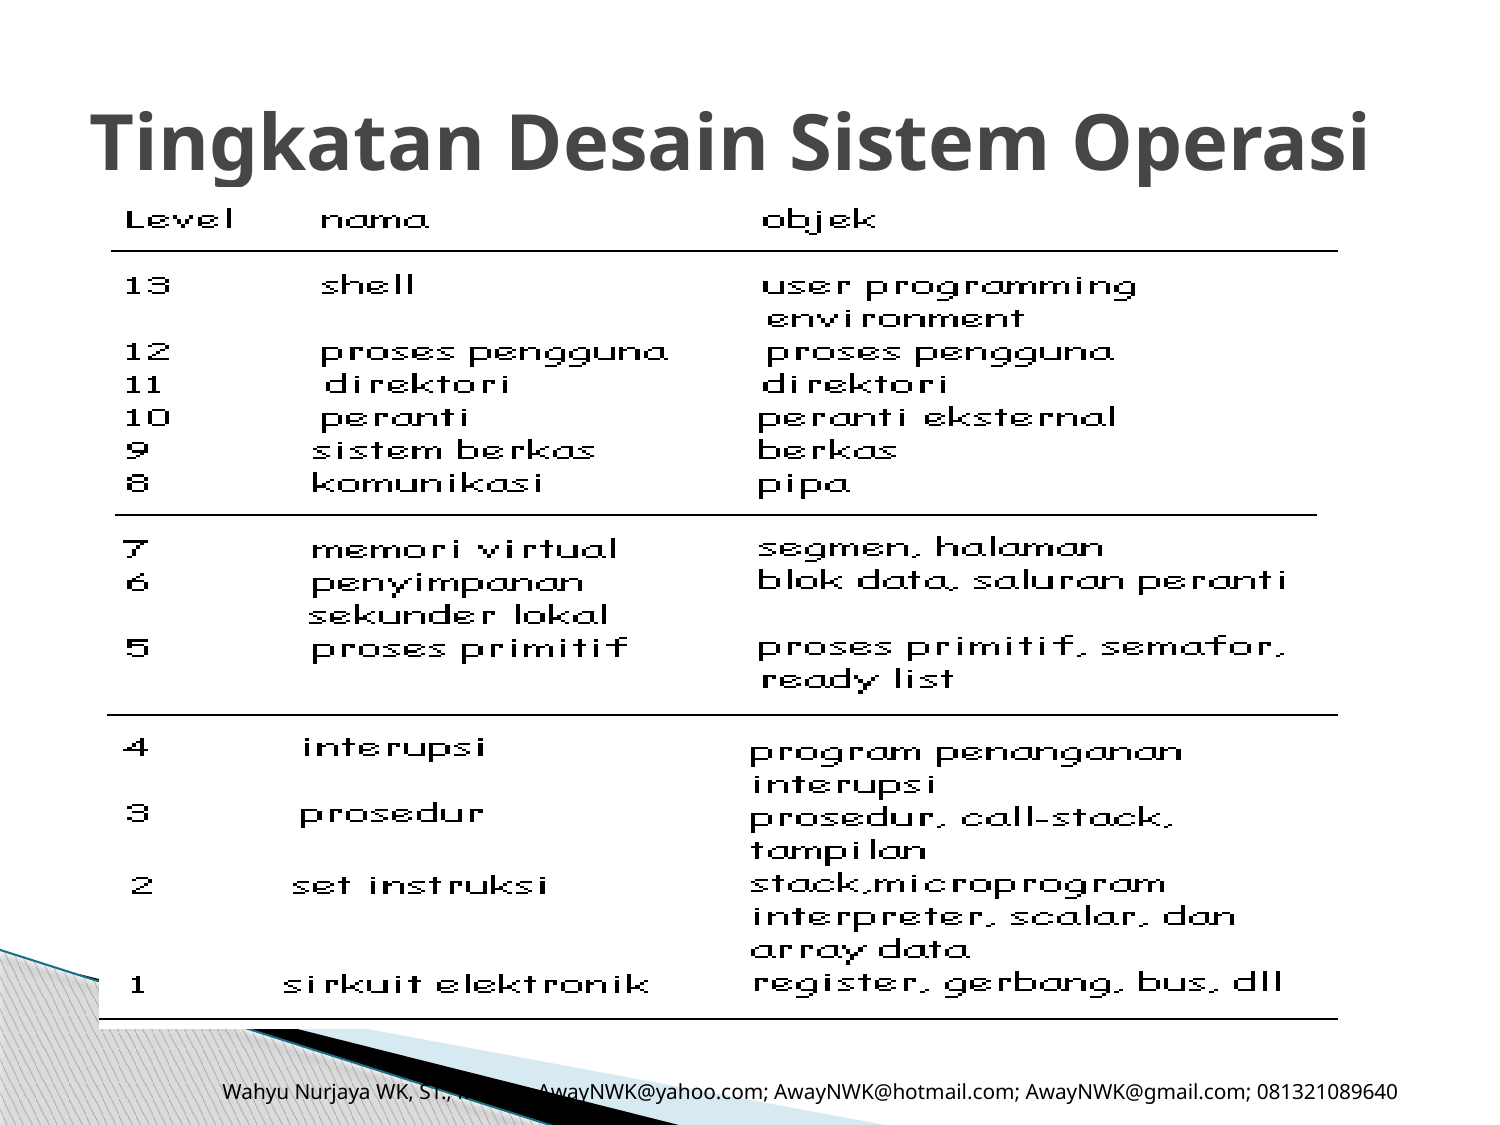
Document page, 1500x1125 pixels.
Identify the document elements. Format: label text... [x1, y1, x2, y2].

title Tingkatan Desain Sistem Operasi [75, 45, 1425, 233]
footer Wahyu Nurjaya WK, ST., M.Kom. AwayNWK@yahoo.com; AwayNWK@hotmail.com; AwayNWK@gmail.com; 081321089640 [75, 1051, 1413, 1112]
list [99, 187, 1338, 1030]
